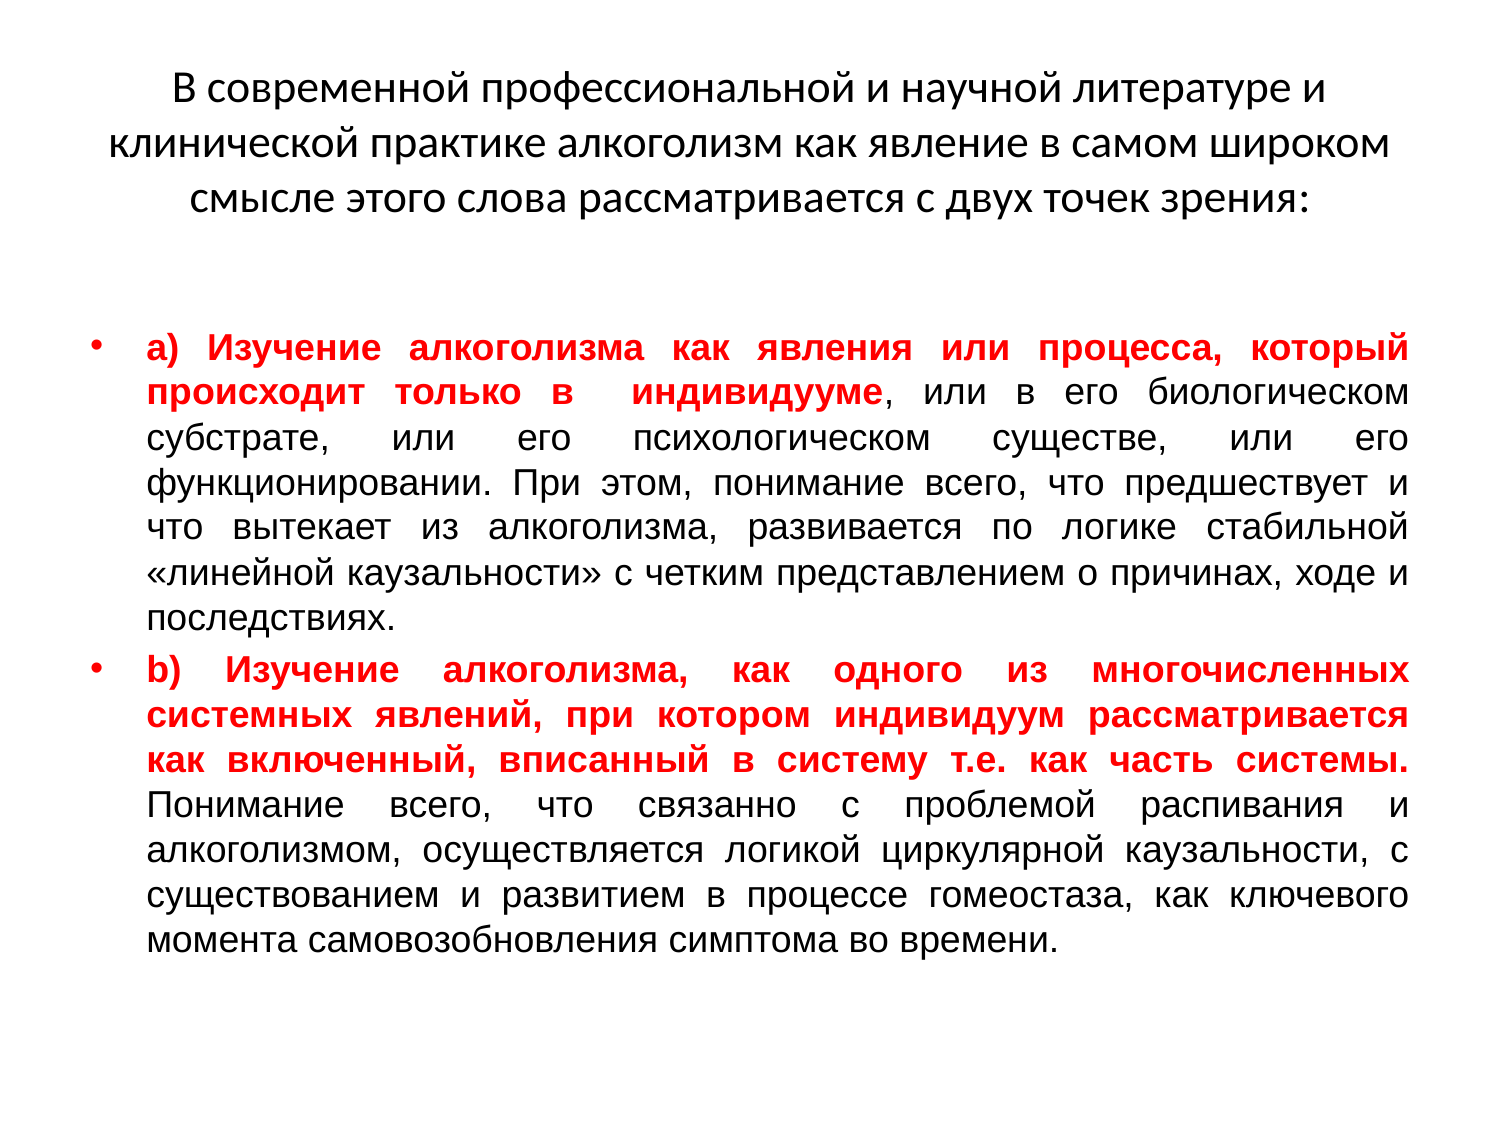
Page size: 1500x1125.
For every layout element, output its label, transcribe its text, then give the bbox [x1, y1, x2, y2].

title В современной профессиональной и научной литературе и клинической практике алкоголизм как явление в самом широком смысле этого слова рассматривается с двух точек зрения: [75, 45, 1425, 233]
list a) Изучение алкоголизма как явления или процесса, который происходит только в индивидууме, или в его биологическом субстрате, или его психологическом существе, или его функционировании. При этом, понимание всего, что предшествует и что вытекает из алкоголизма, развивается по логике стабильной «линейной каузальности» с четким представлением о причинах, ходе и последствиях. b) Изучение алкоголизма, как одного из многочисленных системных явлений, при котором индивидуум рассматривается как включенный, вписанный в систему т.е. как часть системы. Понимание всего, что связанно с проблемой распивания и алкоголизмом, осуществляется логикой циркулярной каузальности, с существованием и развитием в процессе гомеостаза, как ключевого момента самовозобновления симптома во времени. [75, 262, 1425, 1005]
